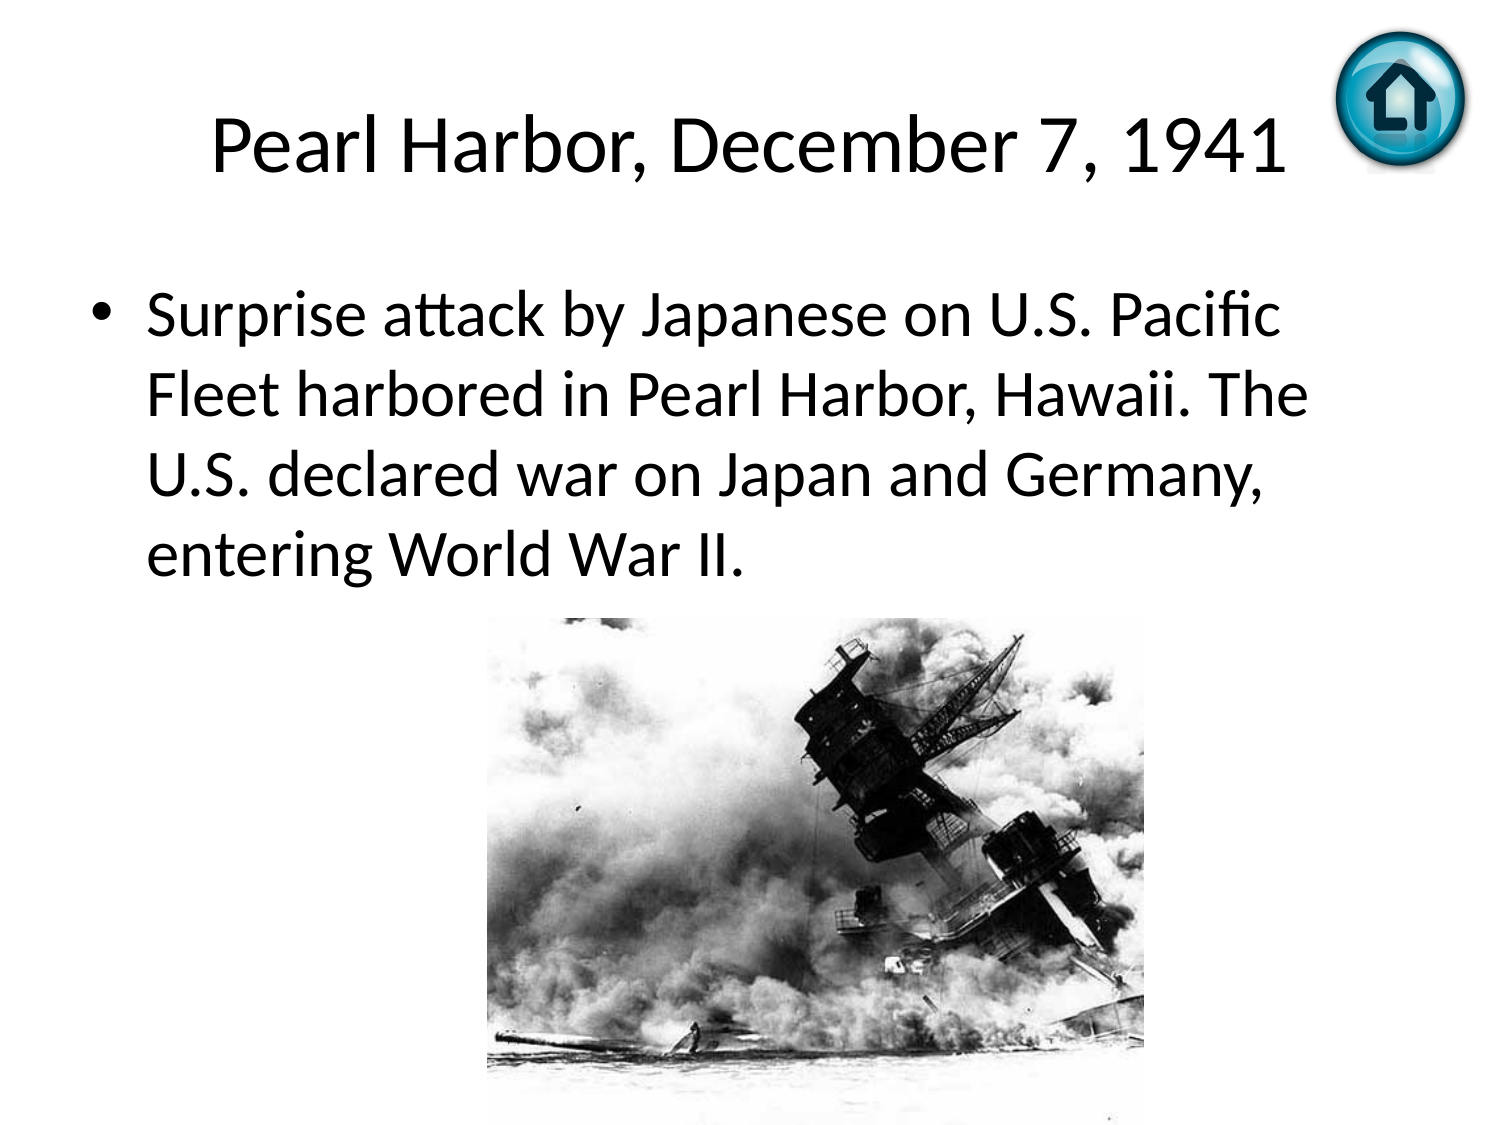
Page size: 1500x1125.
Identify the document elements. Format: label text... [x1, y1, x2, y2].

picture [1324, 24, 1476, 175]
title Pearl Harbor, December 7, 1941 [75, 45, 1425, 233]
picture [487, 618, 1144, 1125]
list Surprise attack by Japanese on U.S. Pacific Fleet harbored in Pearl Harbor, Hawaii. The U.S. declared war on Japan and Germany, entering World War II. [75, 262, 1425, 1005]
